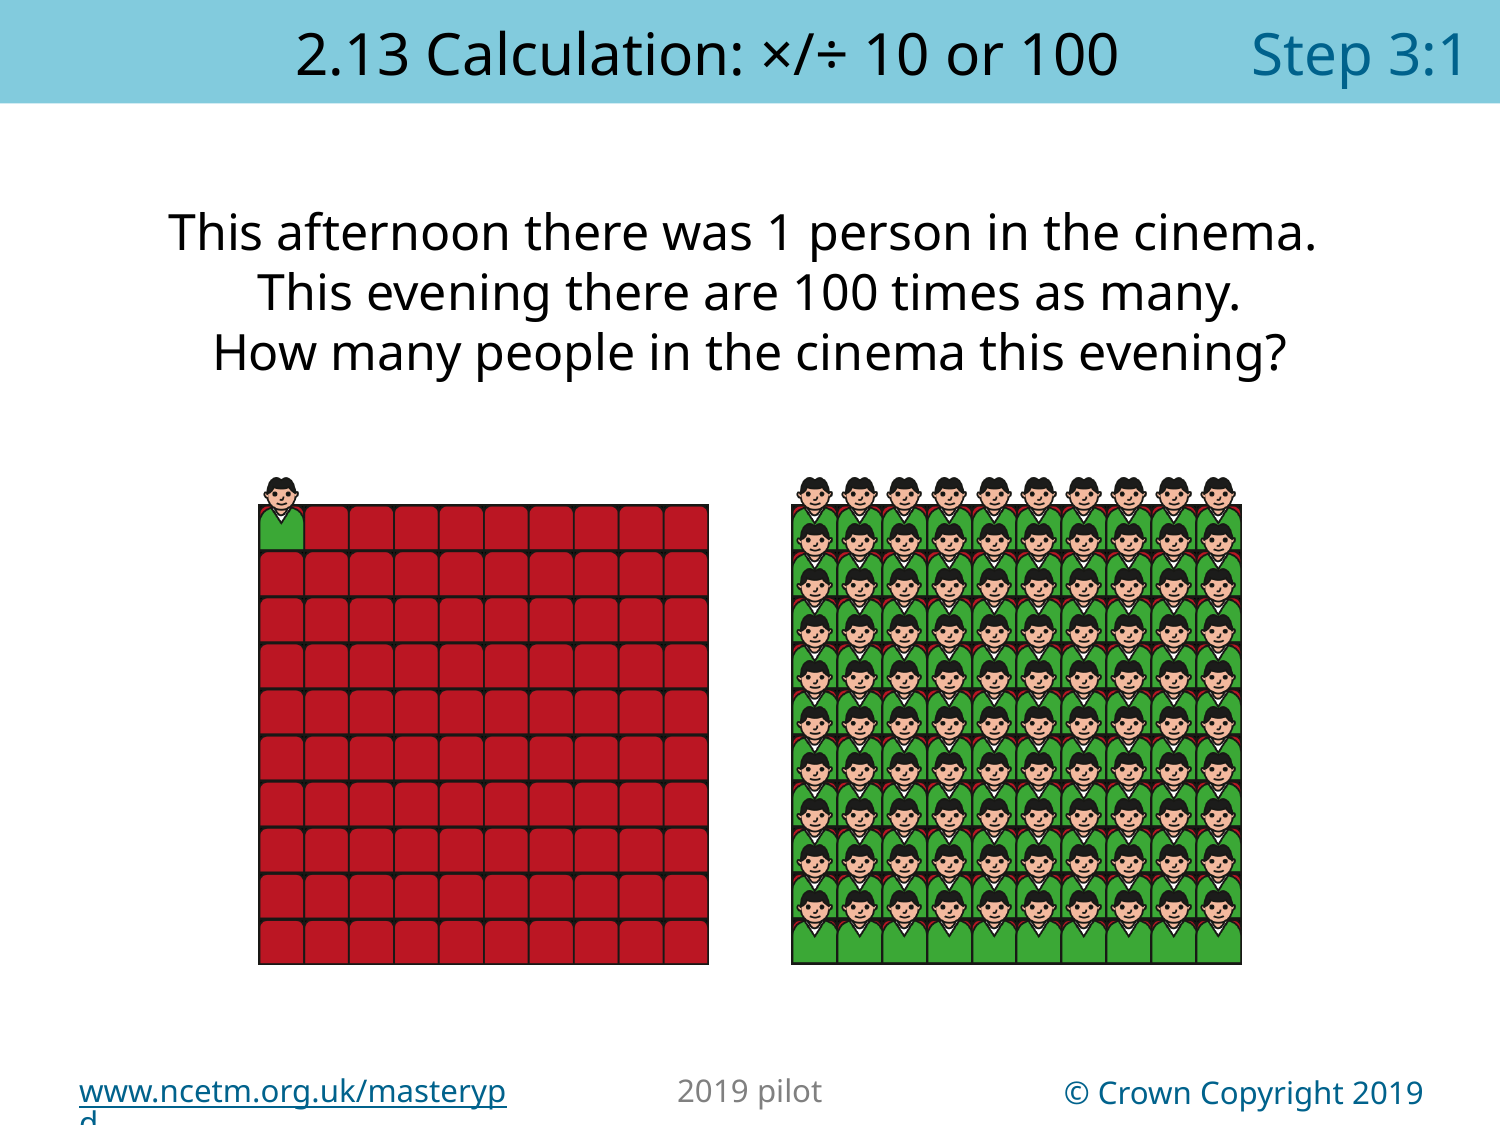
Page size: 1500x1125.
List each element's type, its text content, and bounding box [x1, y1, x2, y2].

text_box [257, 476, 709, 966]
list 2.13 Calculation: ×/÷ 10 or 100 Step 3:1 [0, 0, 1500, 104]
text_box This afternoon there was 1 person in the cinema. This evening there are 100 times as many. How many people in the cinema this evening? [153, 193, 1347, 389]
picture [791, 476, 1243, 966]
